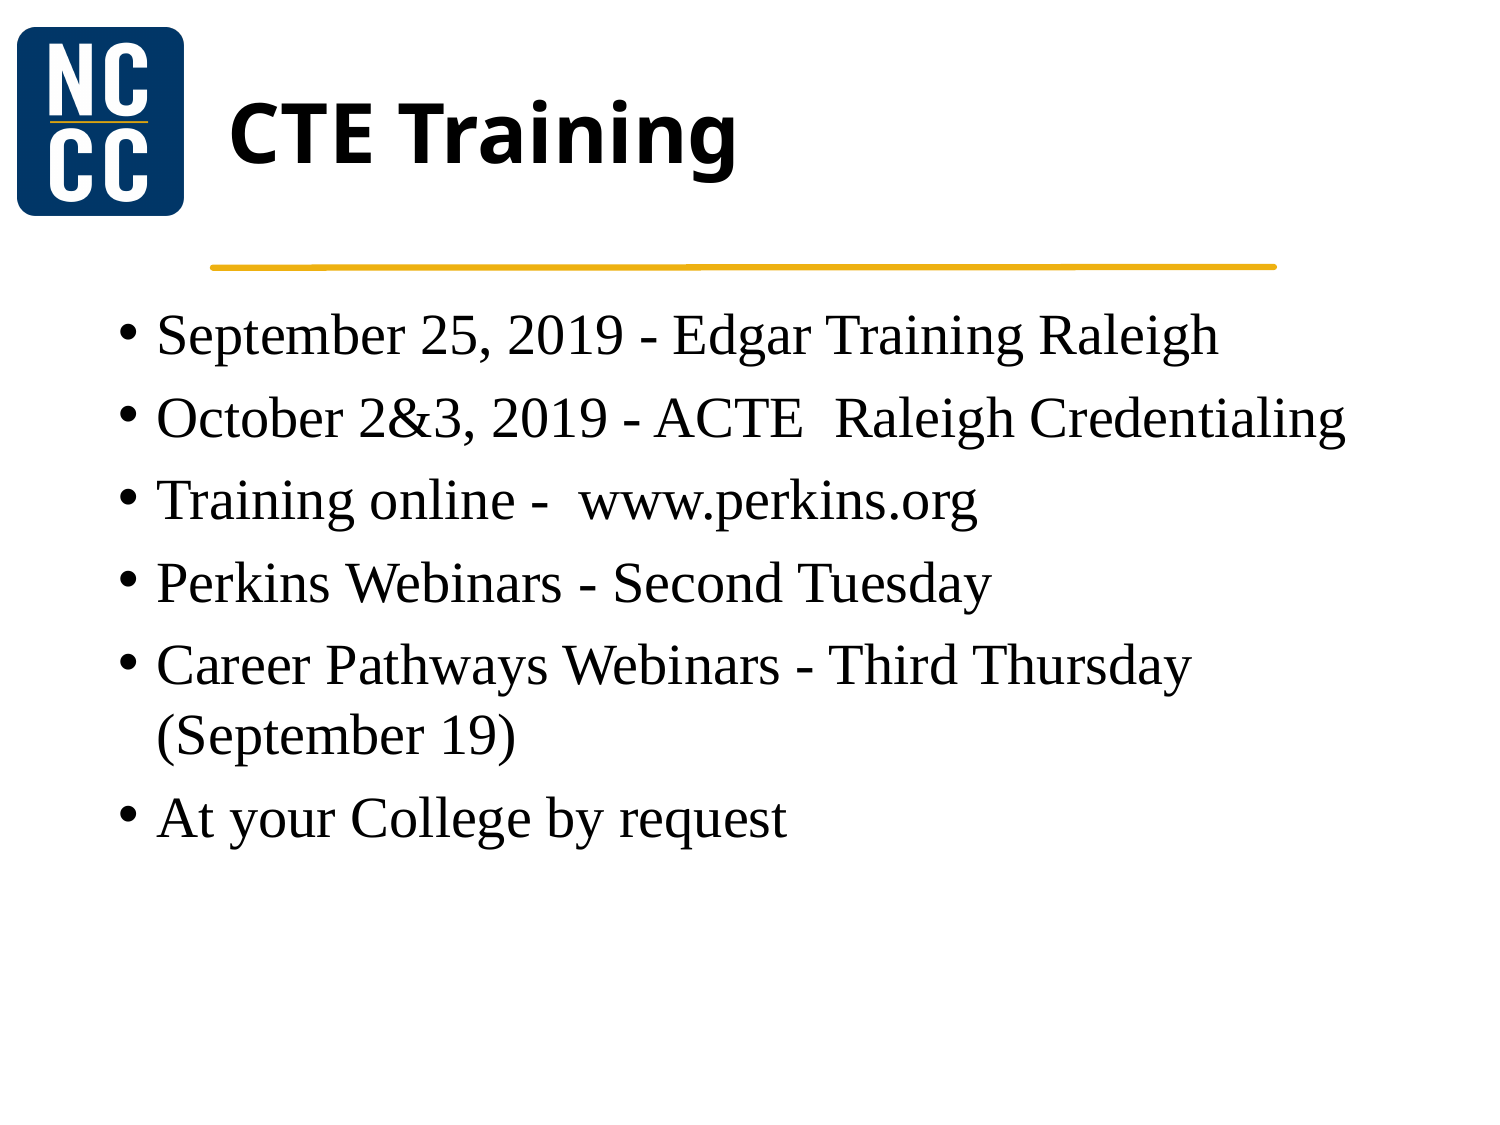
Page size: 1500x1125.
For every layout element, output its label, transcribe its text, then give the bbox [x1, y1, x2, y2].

title CTE Training [212, 27, 1421, 246]
list September 25, 2019 - Edgar Training Raleigh October 2&3, 2019 - ACTE Raleigh Credentialing Training online - www.perkins.org Perkins Webinars - Second Tuesday Career Pathways Webinars - Third Thursday (September 19) At your College by request [103, 288, 1397, 1066]
picture [17, 27, 184, 216]
